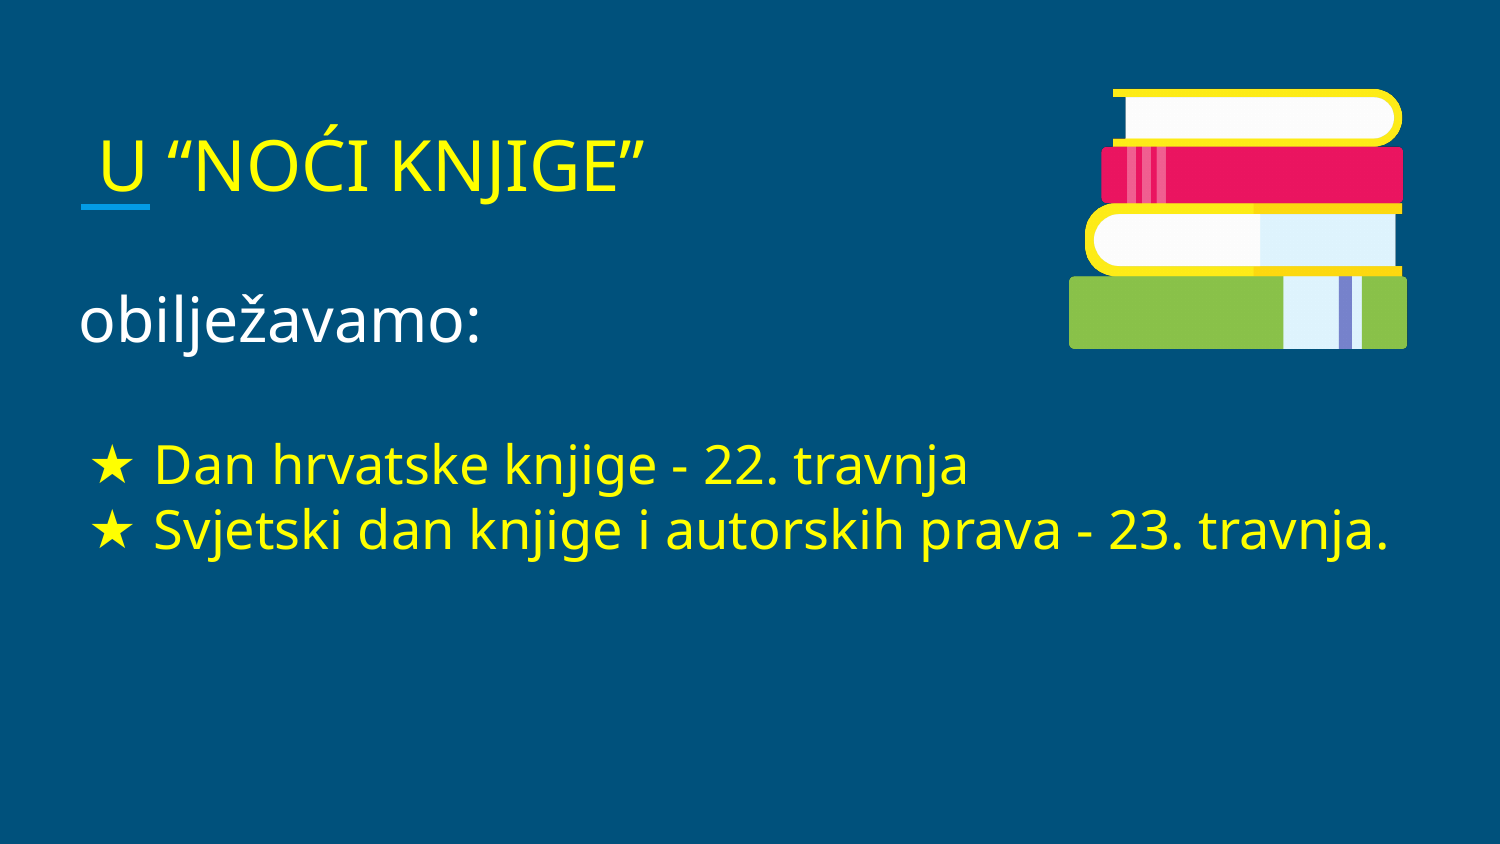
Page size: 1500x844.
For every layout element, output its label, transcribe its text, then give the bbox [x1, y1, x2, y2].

picture [1070, 89, 1407, 348]
title U “NOĆI KNJIGE” obilježavamo: Dan hrvatske knjige - 22. travnja Svjetski dan knjige i autorskih prava - 23. travnja. [63, 54, 1453, 726]
